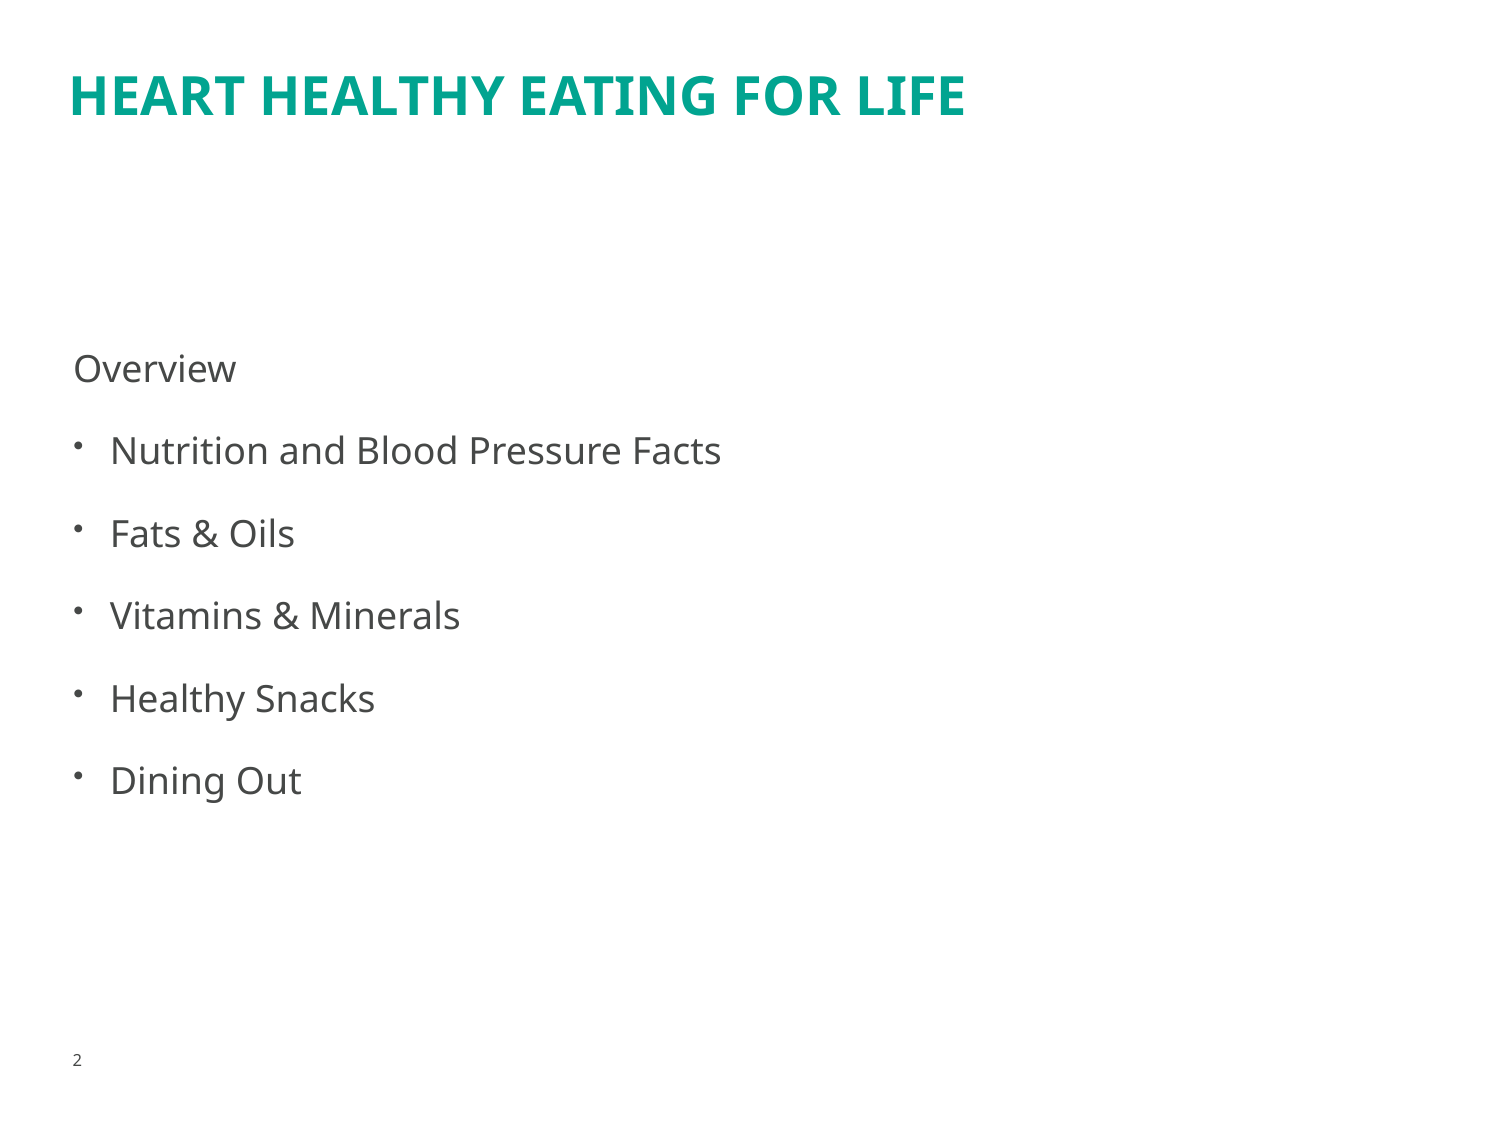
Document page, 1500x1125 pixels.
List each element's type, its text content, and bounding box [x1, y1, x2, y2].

title Heart Healthy Eating for Life [53, 53, 1428, 193]
slide_number 2 [57, 1042, 125, 1079]
list Overview Nutrition and Blood Pressure Facts Fats & Oils Vitamins & Minerals Healthy Snacks Dining Out [57, 336, 1427, 1078]
